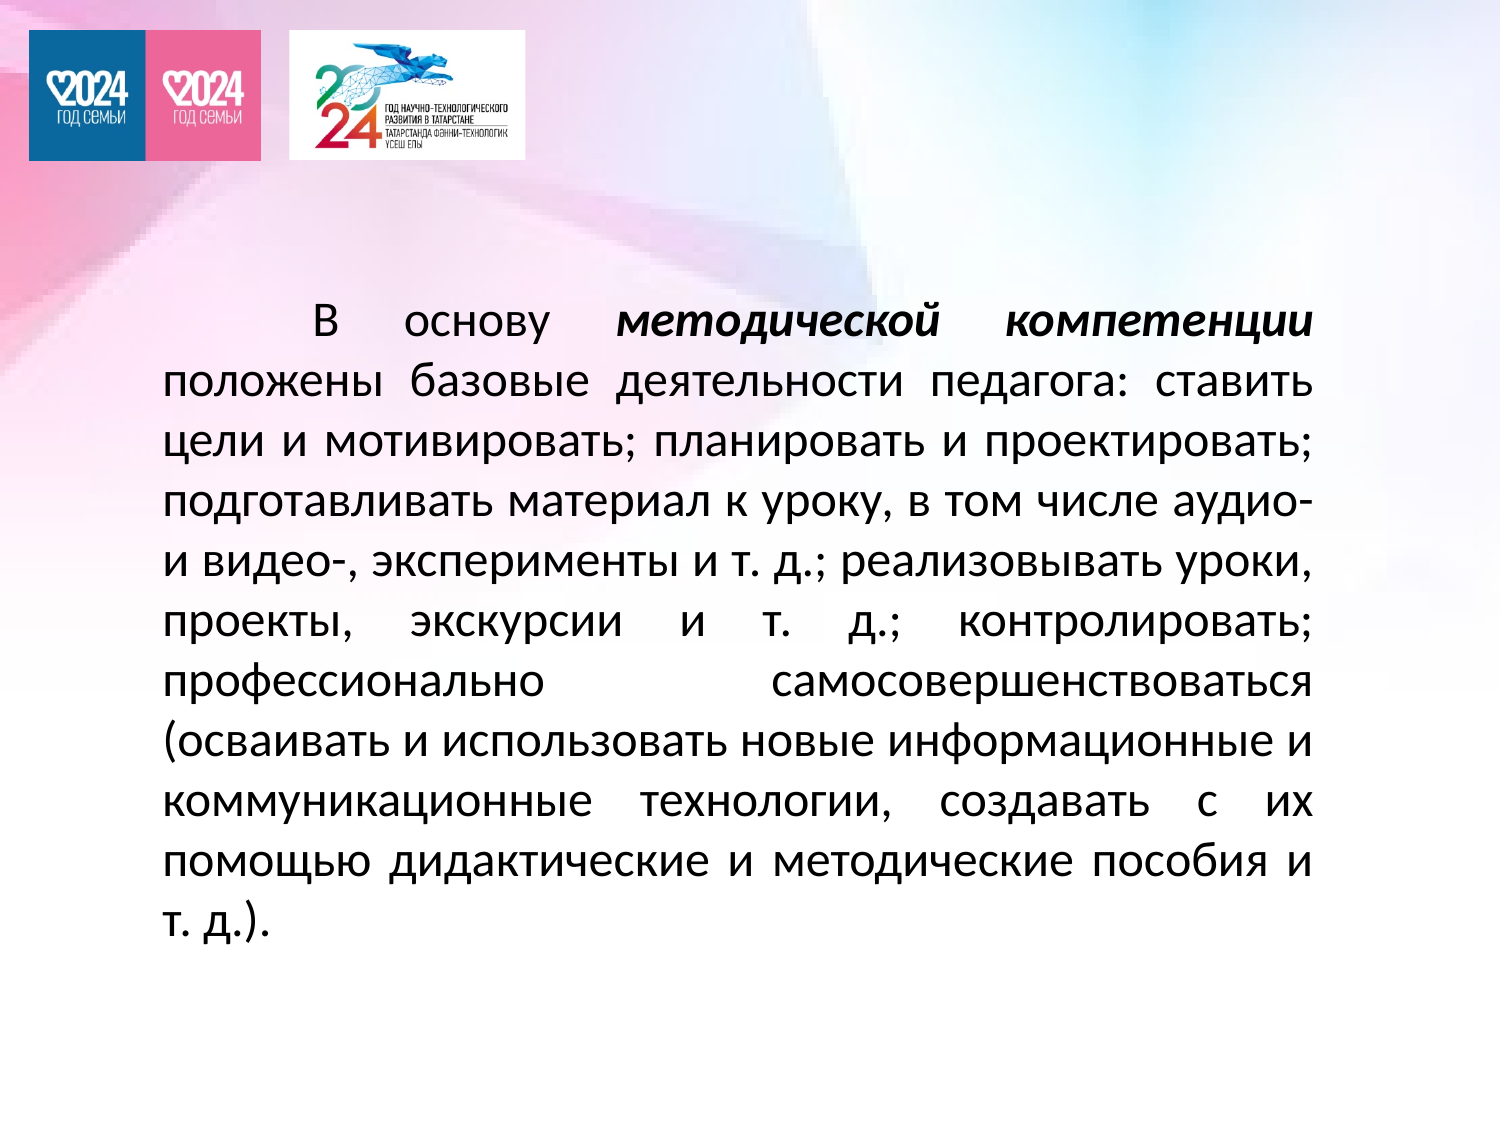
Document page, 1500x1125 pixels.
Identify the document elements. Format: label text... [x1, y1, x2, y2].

picture [288, 30, 526, 161]
text_box В основу методической компетенции положены базовые деятельности педагога: ставить цели и мотивировать; планировать и проектировать; подготавливать материал к уроку, в том числе аудио- и видео-, эксперименты и т. д.; реализовывать уроки, проекты, экскурсии и т. д.; контролировать; профессионально самосовершенствоваться (осваивать и использовать новые информационные и коммуникационные технологии, создавать с их помощью дидактические и методические пособия и т. д.). [147, 278, 1329, 954]
picture [29, 30, 261, 162]
